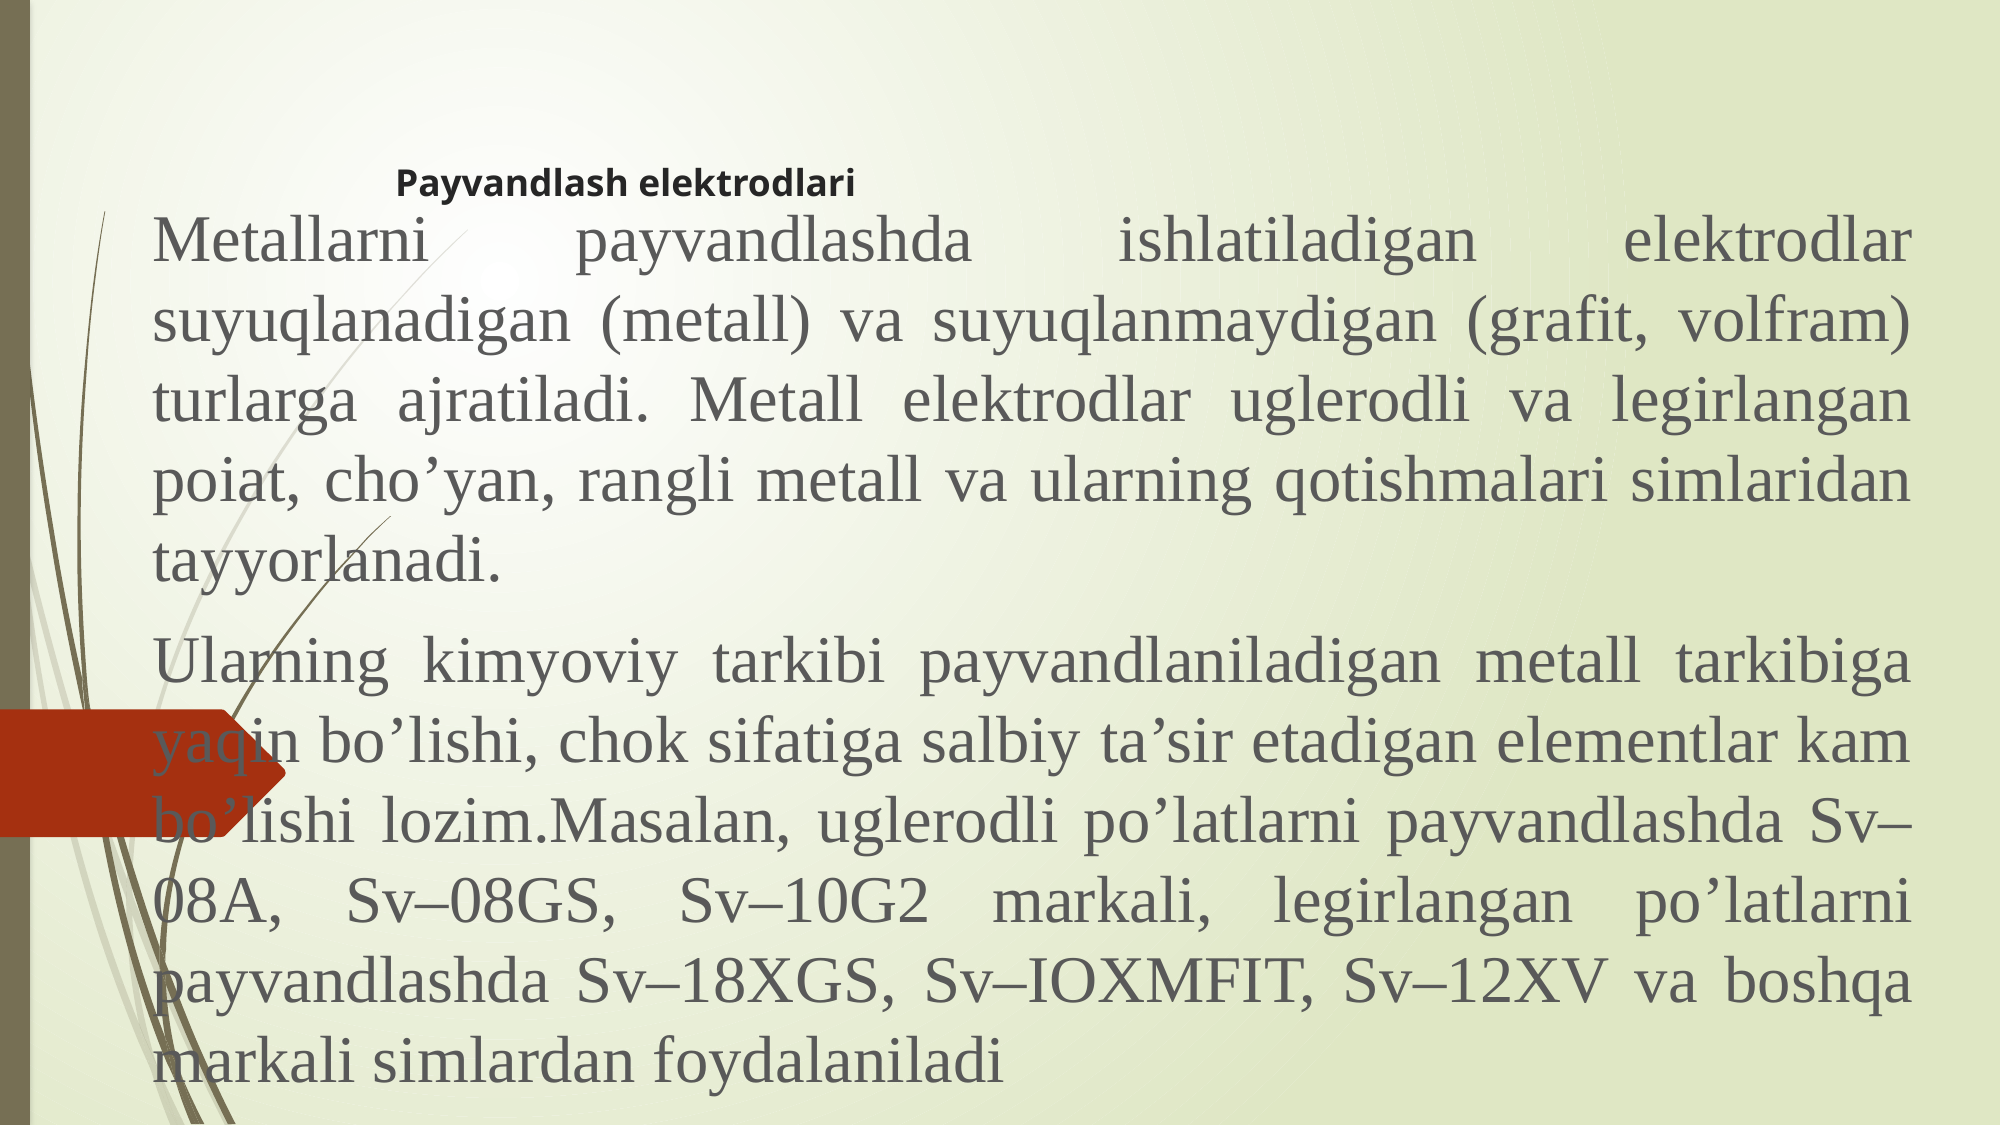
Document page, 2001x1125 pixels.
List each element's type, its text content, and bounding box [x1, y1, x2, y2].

title Payvandlash elektrodlari [380, 148, 1843, 187]
subtitle Metallarni payvandlashda ishlatiladigan elektrodlar suyuqlanadigan (metall) va suyuqlanmaydigan (grafit, volfram) turlarga ajratiladi. Metall elektrodlar uglerodli va legirlangan poiat, cho’yan, rangli metall va ularning qotishmalari simlaridan tayyorlanadi. Ularning kimyoviy tarkibi payvandlaniladigan metall tarkibiga yaqin bo’lishi, chok sifatiga salbiy ta’sir etadigan elementlar kam bo’lishi lozim.Masalan, uglerodli po’latlarni payvandlashda Sv–08A, Sv–08GS, Sv–10G2 markali, legirlangan po’latlarni payvandlashda Sv–18XGS, Sv–IOXMFIT, Sv–12XV va boshqa markali simlardan foydalaniladi [137, 187, 1931, 1085]
